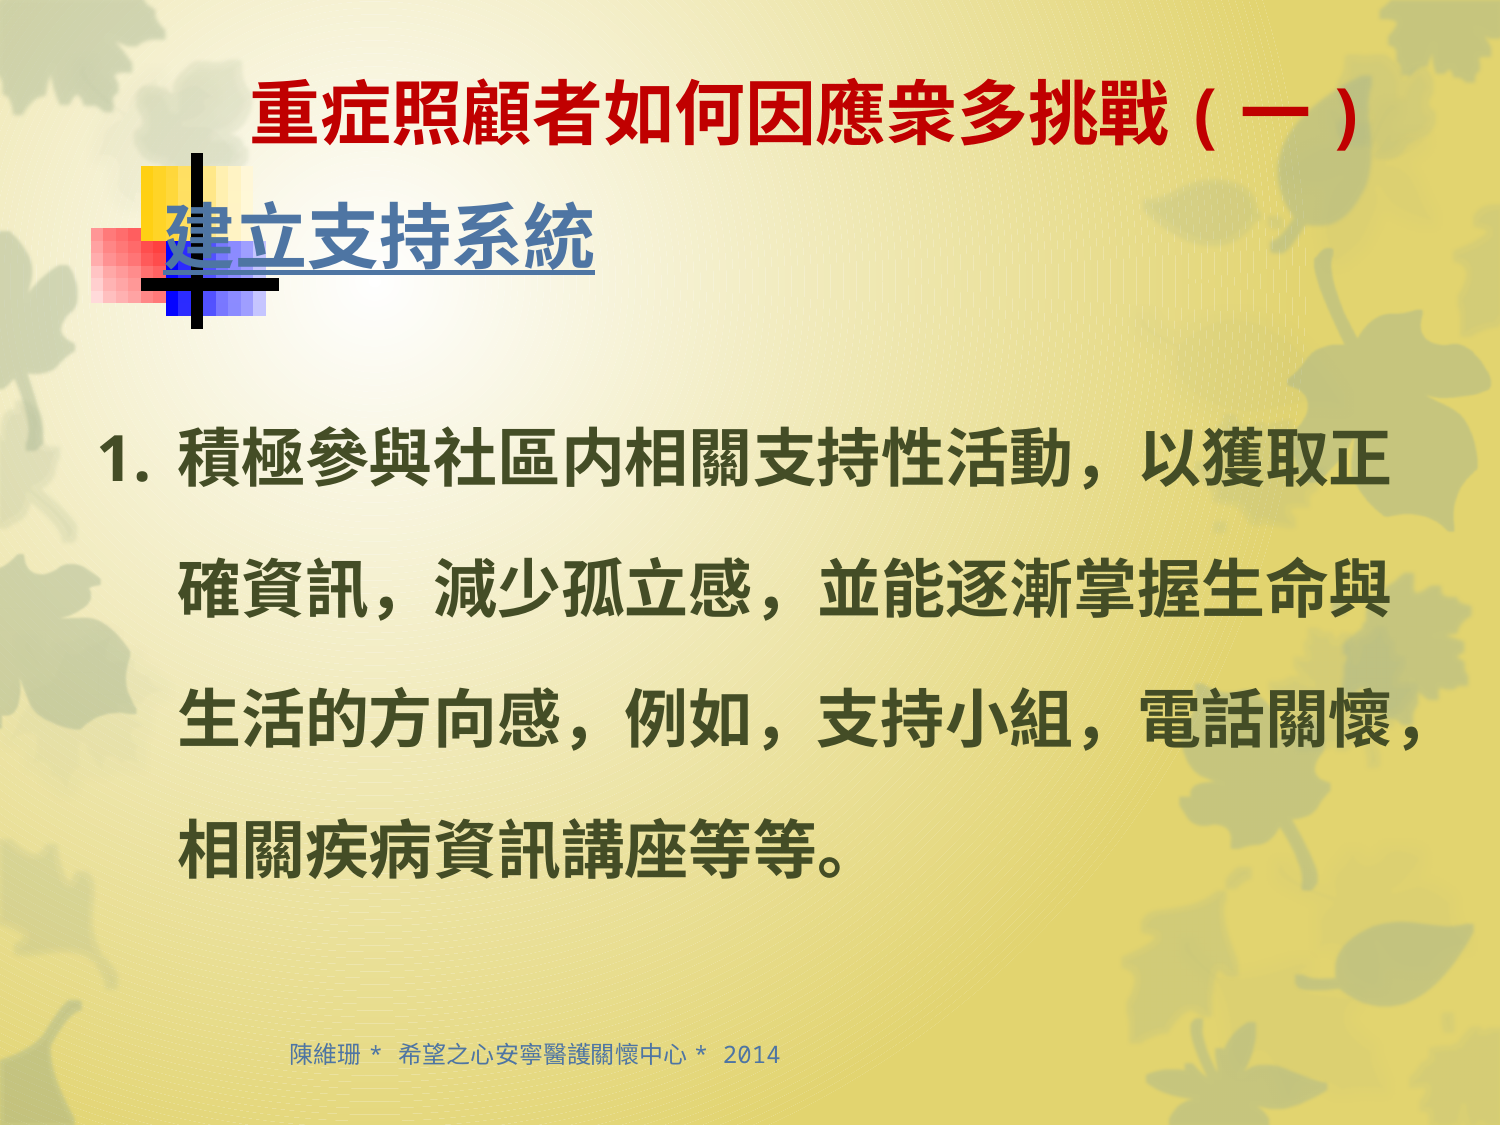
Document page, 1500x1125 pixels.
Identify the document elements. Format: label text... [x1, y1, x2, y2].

picture [91, 141, 279, 329]
subtitle 建立支持系統 積極參與社區内相關支持性活動，以獲取正確資訊，減少孤立感，並能逐漸掌握生命與生活的方向感，例如，支持小組，電話關懷，相關疾病資訊講座等等。 陳維珊 * 希望之心安寧醫護關懷中心 * 2014 [76, 184, 1450, 1106]
title 重症照顧者如何因應衆多挑戰(一) [234, 59, 1450, 161]
